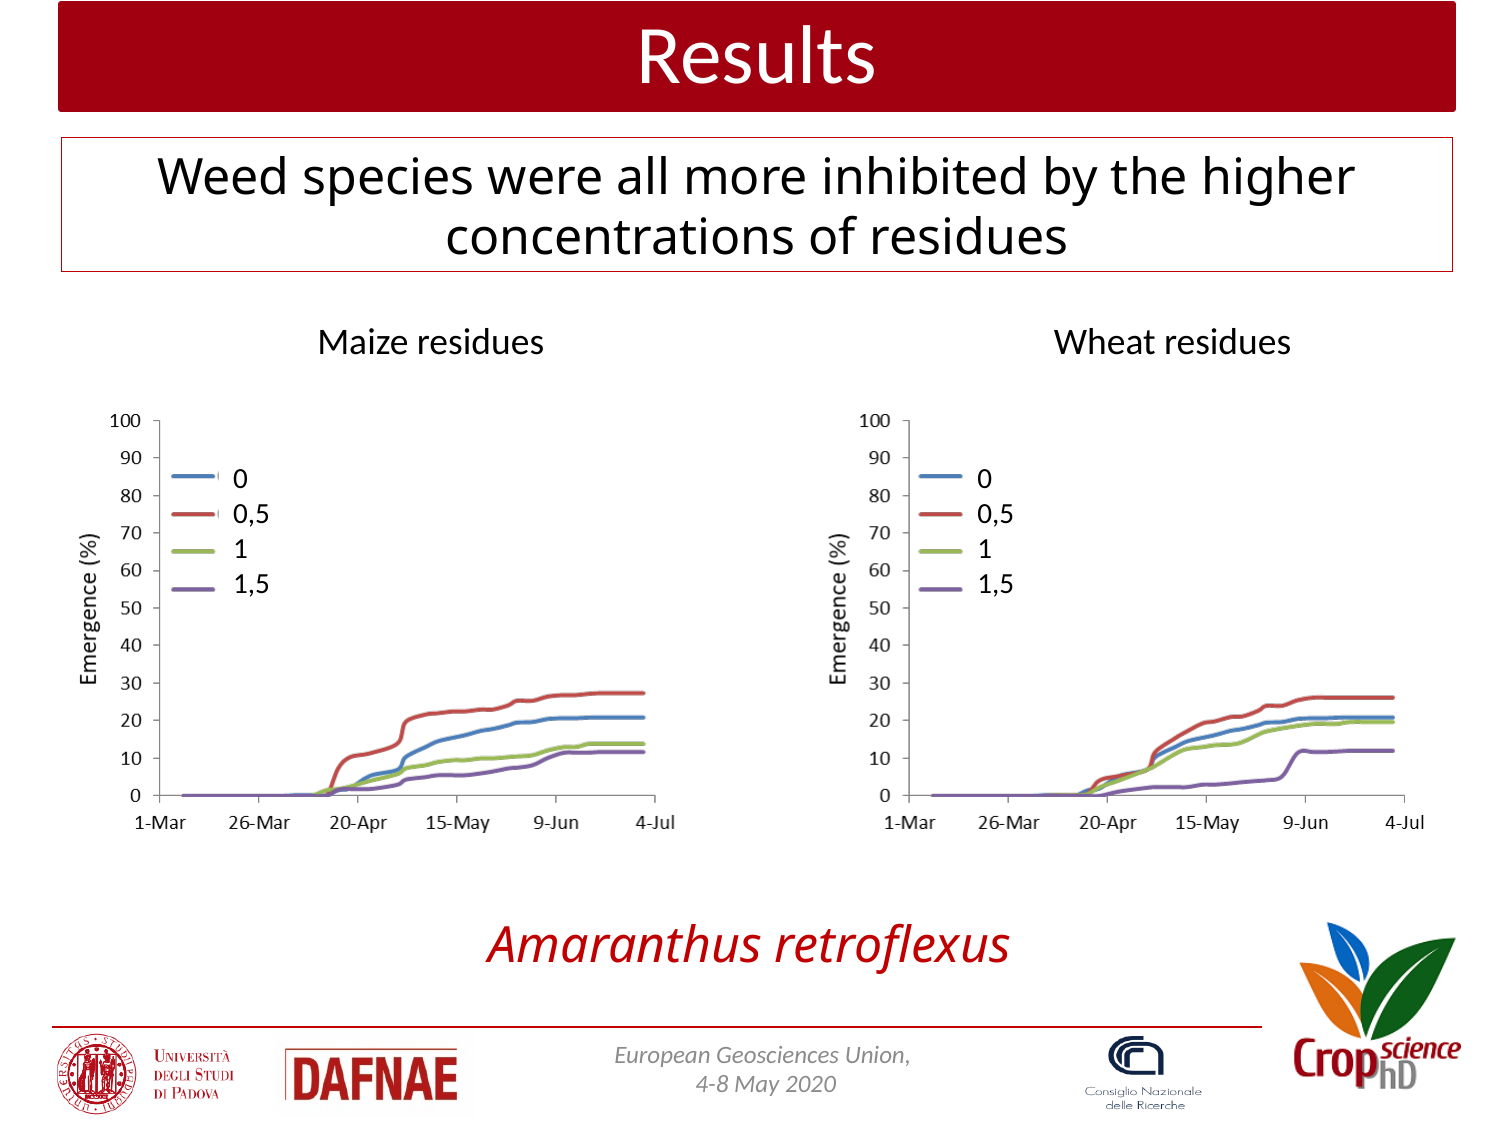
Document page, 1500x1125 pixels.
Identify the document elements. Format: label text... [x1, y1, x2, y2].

text_box Amaranthus retroflexus [474, 905, 1026, 980]
picture [1077, 1029, 1206, 1117]
footer European Geosciences Union, 4-8 May 2020 [525, 1053, 1001, 1113]
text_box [51, 396, 1440, 848]
picture [51, 1031, 237, 1115]
text_box Wheat residues [1039, 309, 1316, 370]
text_box Results [61, 4, 1453, 109]
picture [272, 1029, 478, 1118]
text_box Weed species were all more inhibited by the higher concentrations of residues [61, 137, 1453, 272]
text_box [1291, 922, 1461, 1091]
text_box Maize residues [302, 309, 568, 370]
